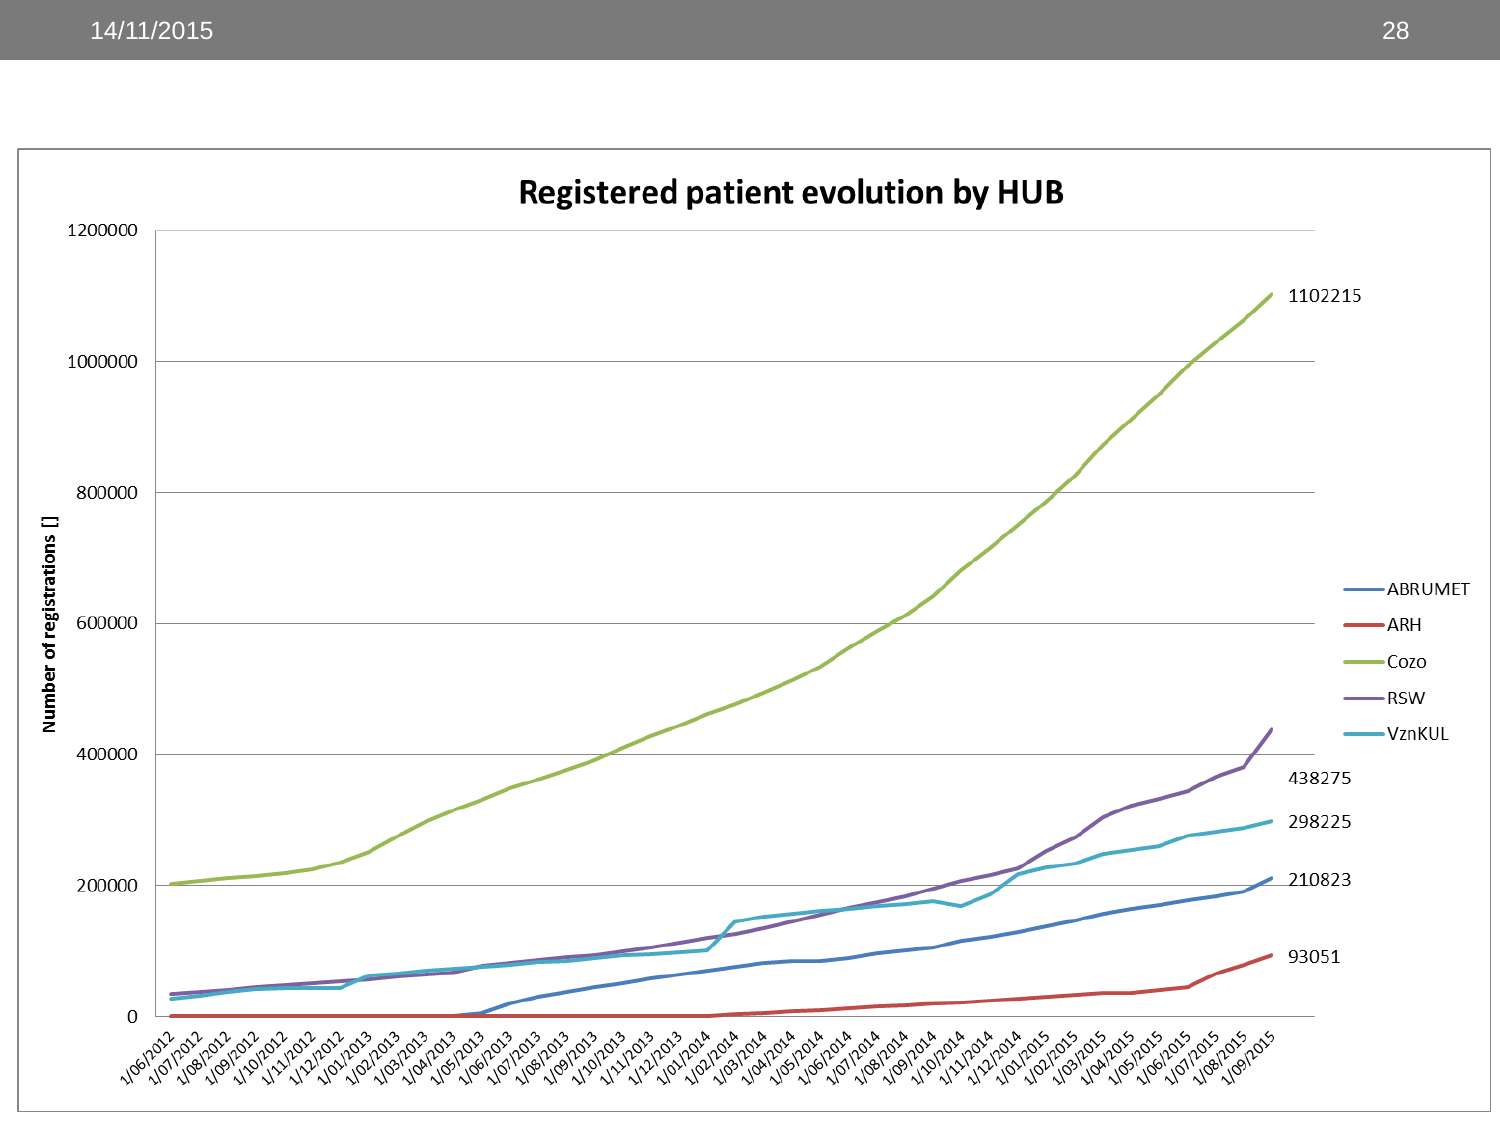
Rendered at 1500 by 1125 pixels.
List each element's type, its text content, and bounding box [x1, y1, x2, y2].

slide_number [75, 3, 550, 57]
slide_number 28 [1250, 3, 1425, 57]
picture [17, 148, 1491, 1113]
